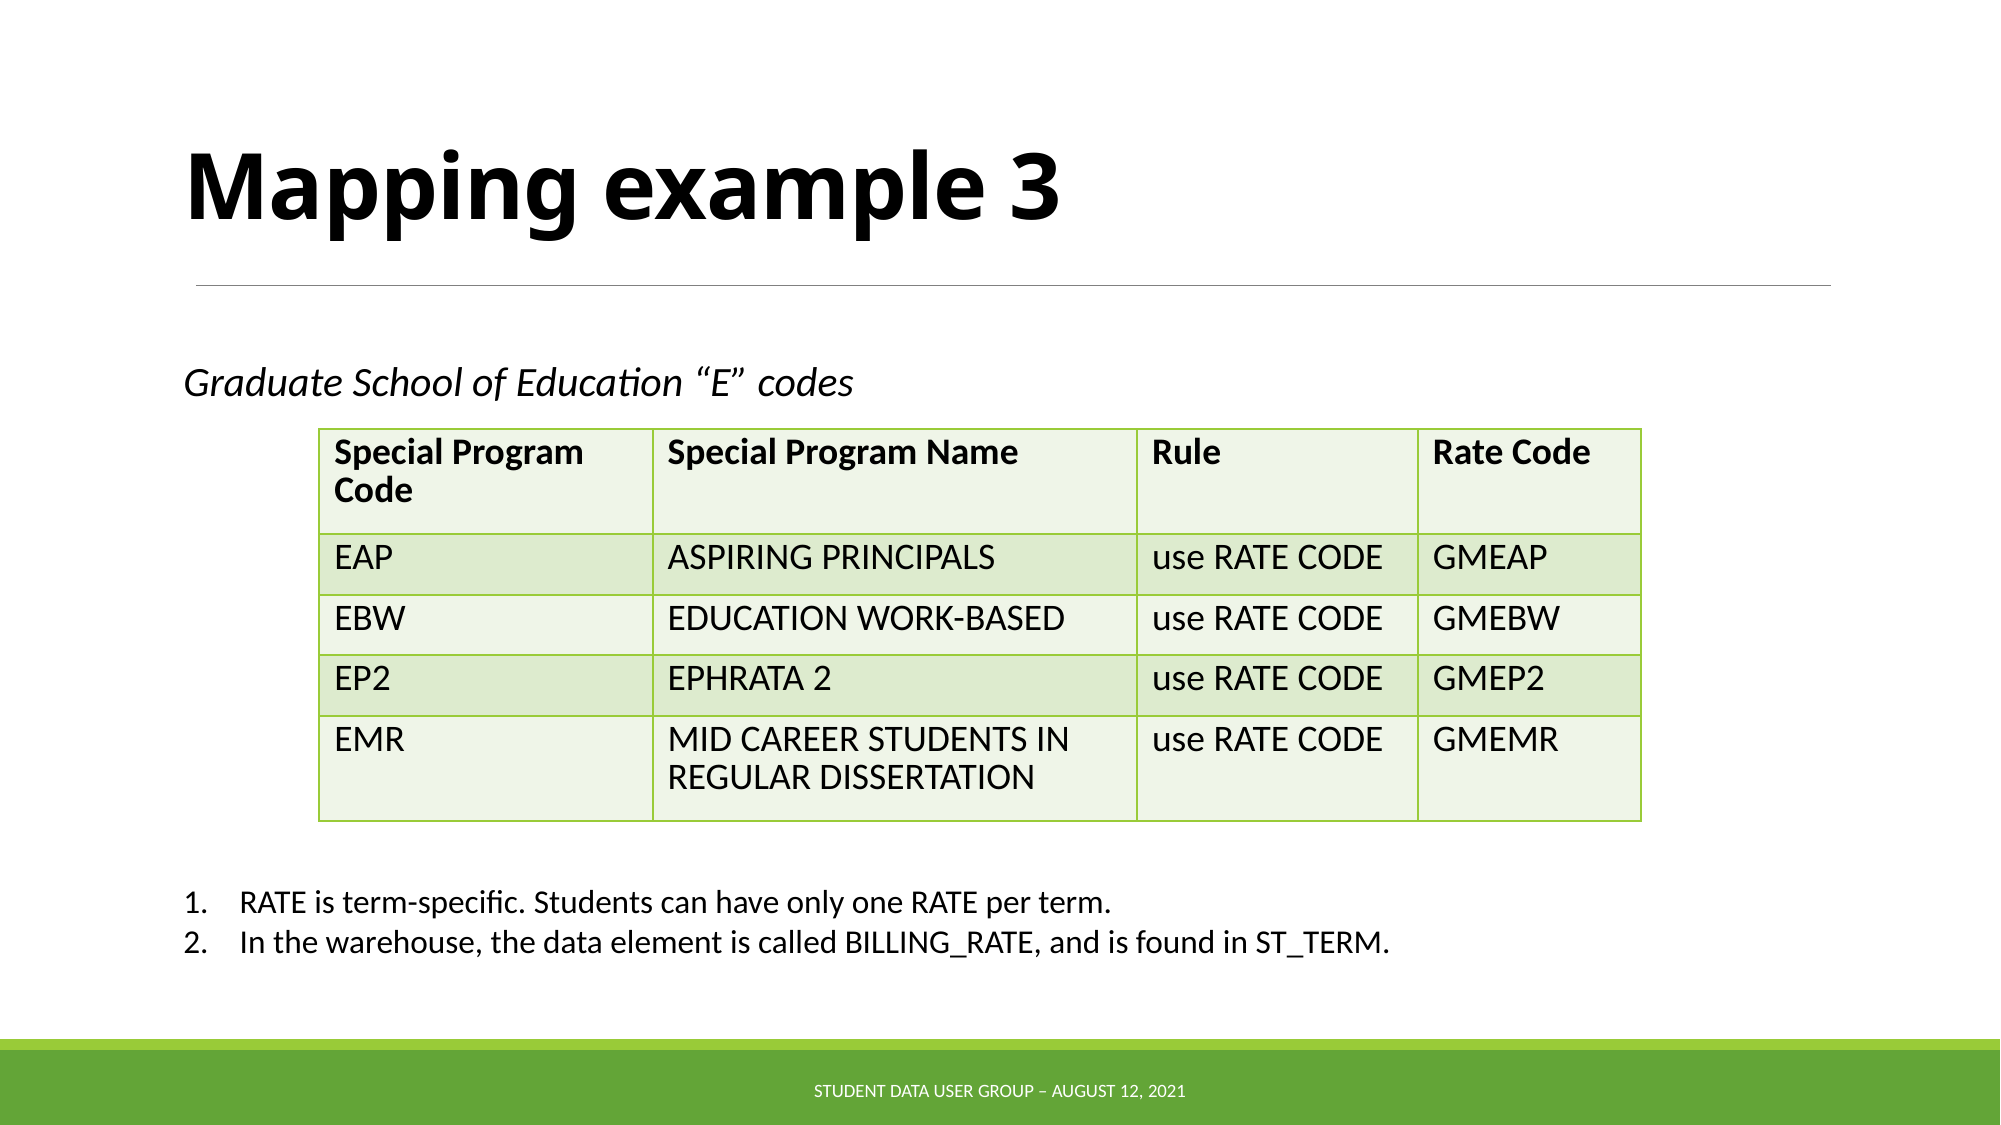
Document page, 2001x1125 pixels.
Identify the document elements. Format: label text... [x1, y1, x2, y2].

title Mapping example 3 [168, 140, 2000, 246]
table_cell GMEP2 [1419, 656, 1640, 715]
table_cell EDUCATION WORK-BASED [654, 596, 1136, 654]
table_header Rate Code [1419, 430, 1640, 533]
table_cell MID CAREER STUDENTS IN REGULAR DISSERTATION [654, 717, 1136, 820]
table_cell GMEBW [1419, 596, 1640, 654]
table_cell use RATE CODE [1138, 596, 1417, 654]
table_cell use RATE CODE [1138, 535, 1417, 594]
table_cell GMEAP [1419, 535, 1640, 594]
table_header Rule [1138, 430, 1417, 533]
text_box RATE is term-specific. Students can have only one RATE per term. In the warehouse, the data element is called BILLING_RATE, and is found in ST_TERM. [168, 872, 1863, 968]
table_cell EP2 [320, 656, 652, 715]
table_cell use RATE CODE [1138, 717, 1417, 820]
table_cell EAP [320, 535, 652, 594]
text_box [117, 306, 642, 973]
table_cell EPHRATA 2 [654, 656, 1136, 715]
table_header Special Program Code [320, 430, 652, 533]
table_cell EBW [320, 596, 652, 654]
table_cell GMEMR [1419, 717, 1640, 820]
table_cell use RATE CODE [1138, 656, 1417, 715]
text_box Student Data User Group – AUGUST 12, 2021 [604, 1059, 1396, 1120]
text_box Graduate School of Education “E” codes [168, 347, 1176, 412]
table_cell EMR [320, 717, 652, 820]
table_cell ASPIRING PRINCIPALS [654, 535, 1136, 594]
table_header Special Program Name [654, 430, 1136, 533]
